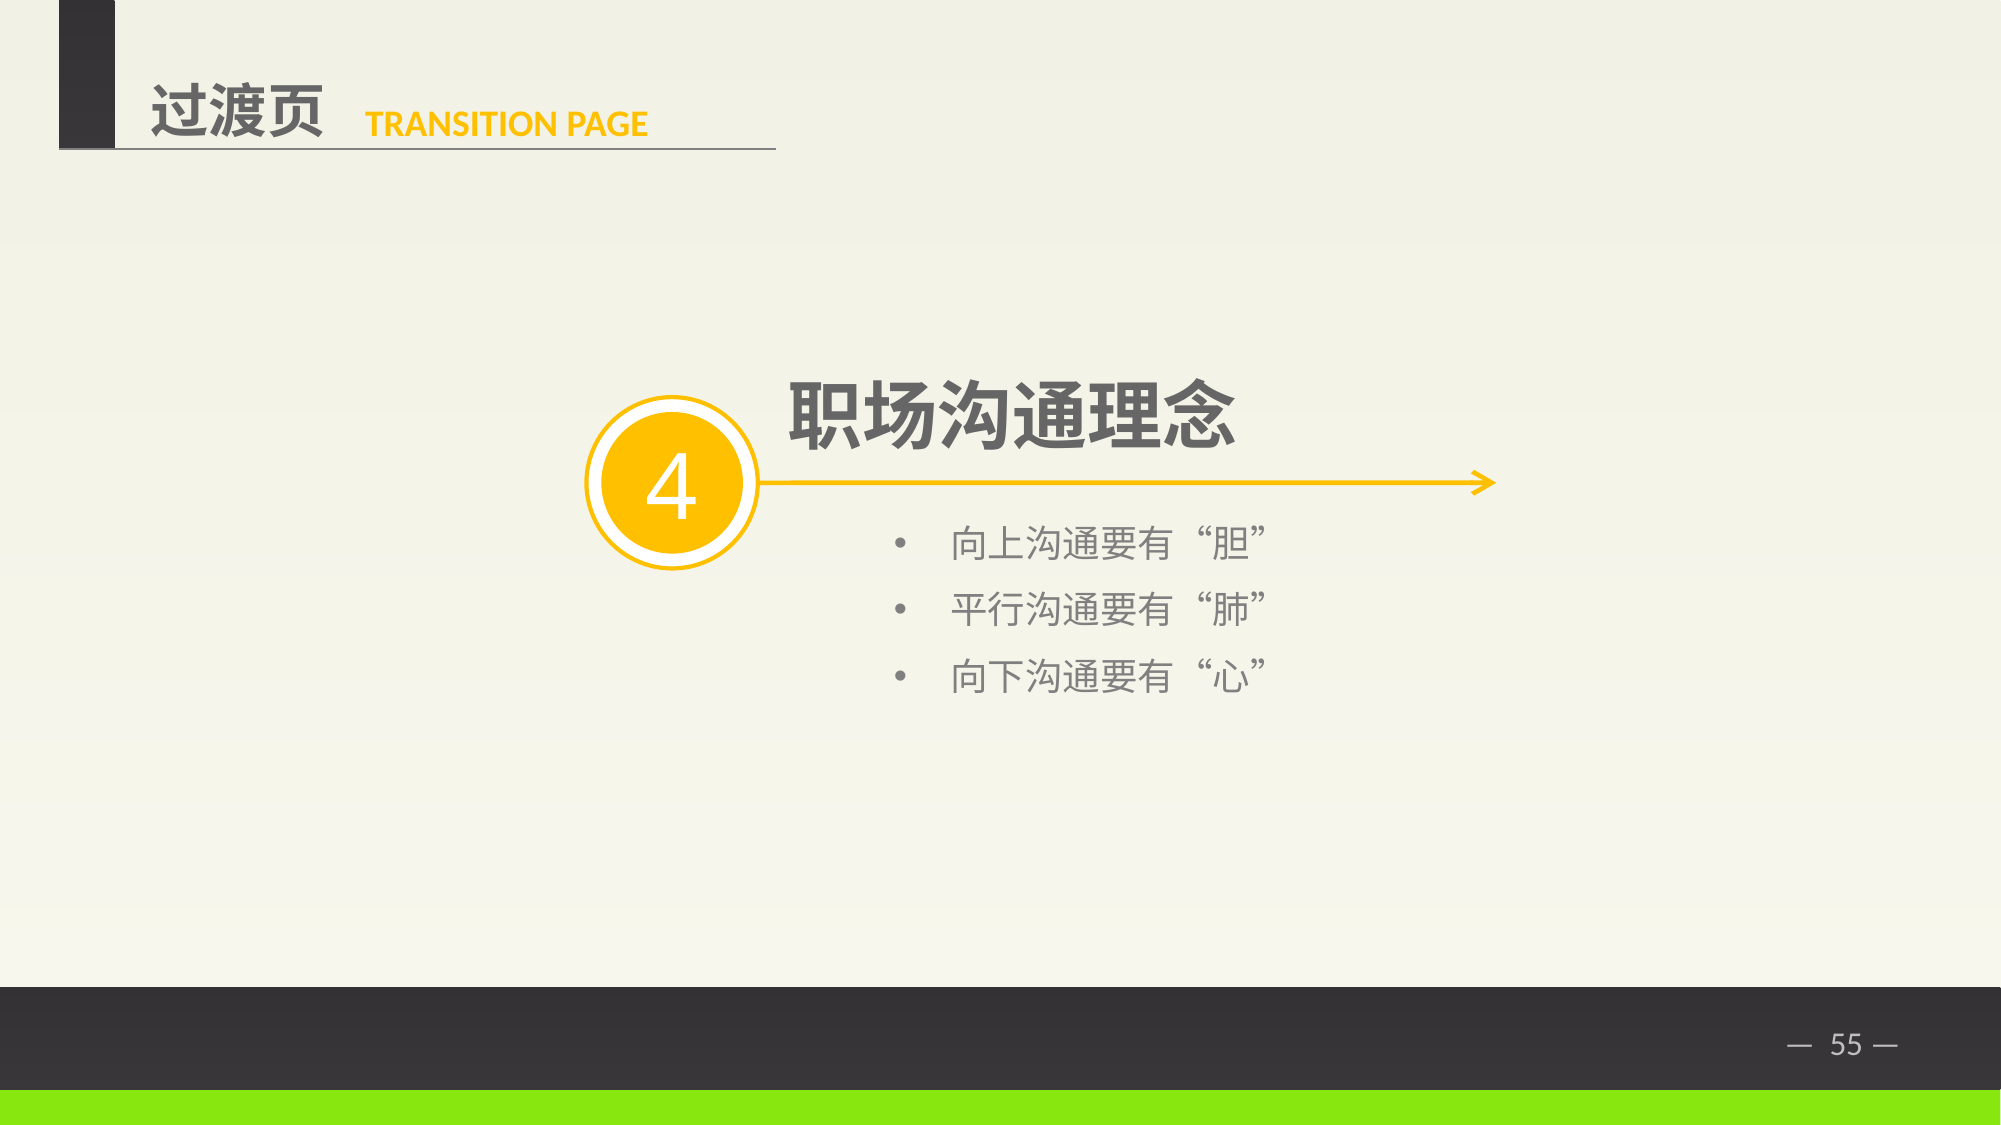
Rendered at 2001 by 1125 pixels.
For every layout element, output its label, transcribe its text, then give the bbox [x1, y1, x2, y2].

text_box 4 [599, 409, 746, 556]
text_box 职场沟通理念 [772, 361, 1414, 467]
text_box 向上沟通要有“胆” 平行沟通要有“肺” 向下沟通要有“心” [879, 503, 1721, 706]
text_box [584, 394, 760, 571]
